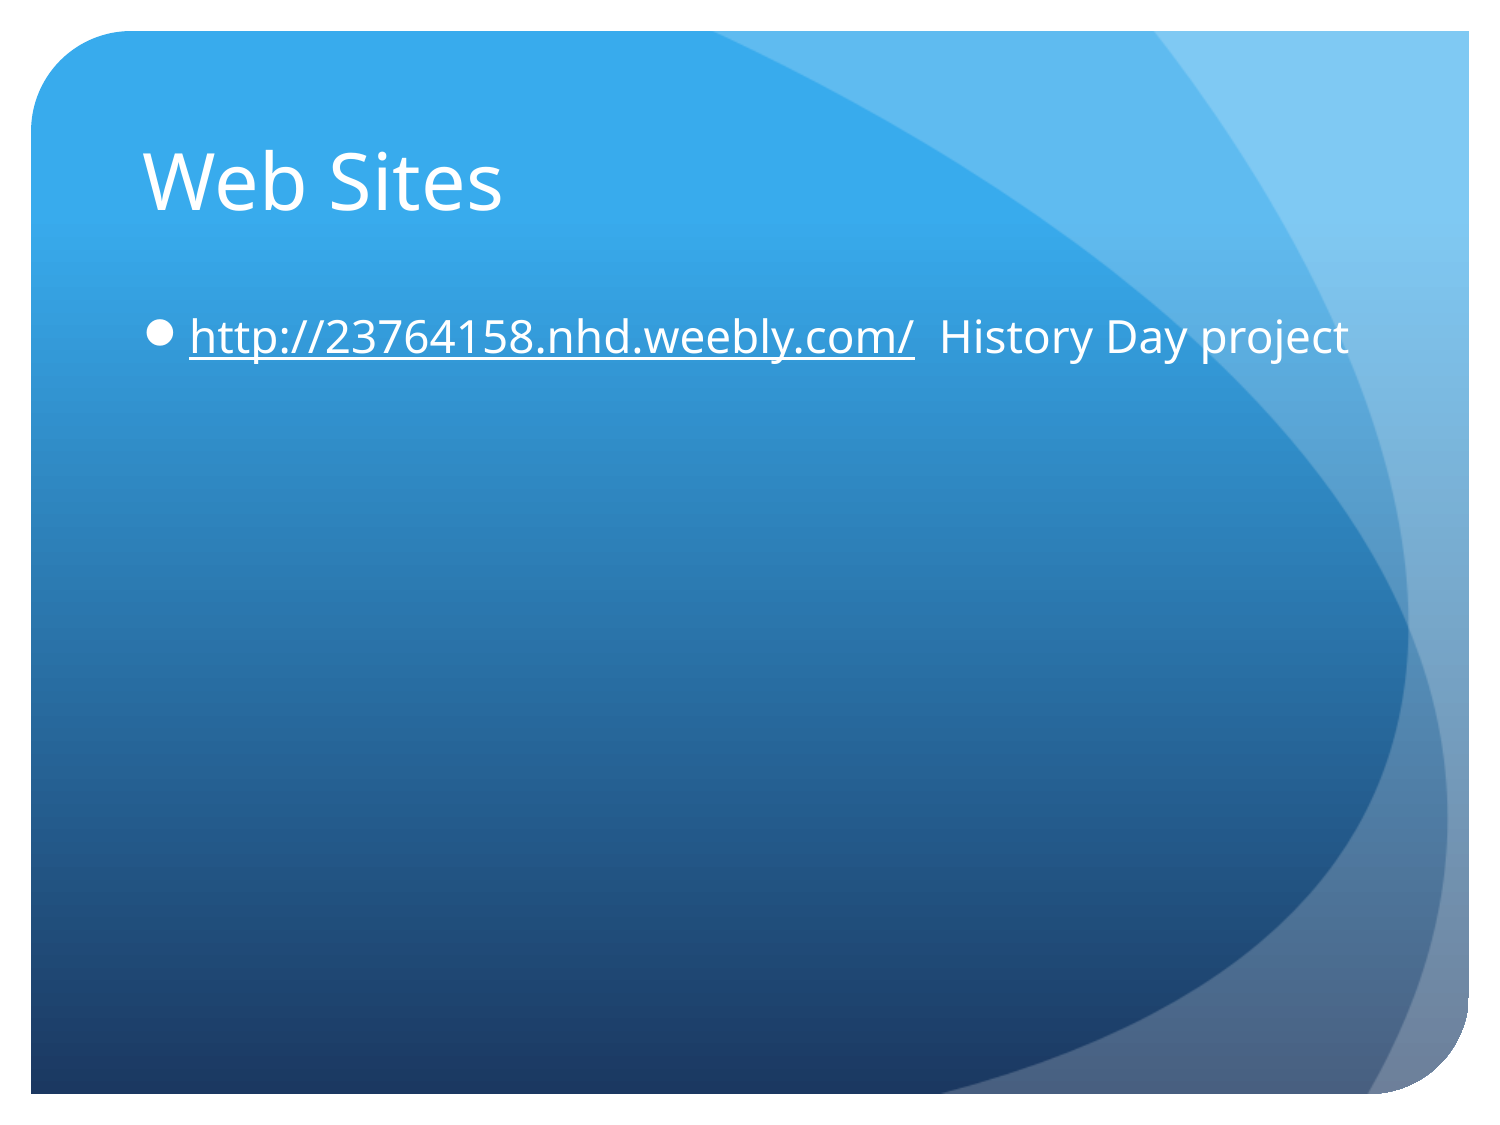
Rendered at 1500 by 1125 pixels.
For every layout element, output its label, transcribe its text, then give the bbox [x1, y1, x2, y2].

list http://23764158.nhd.weebly.com/ History Day project [127, 299, 1372, 991]
picture [24, 30, 1473, 1094]
title Web Sites [127, 62, 1372, 234]
